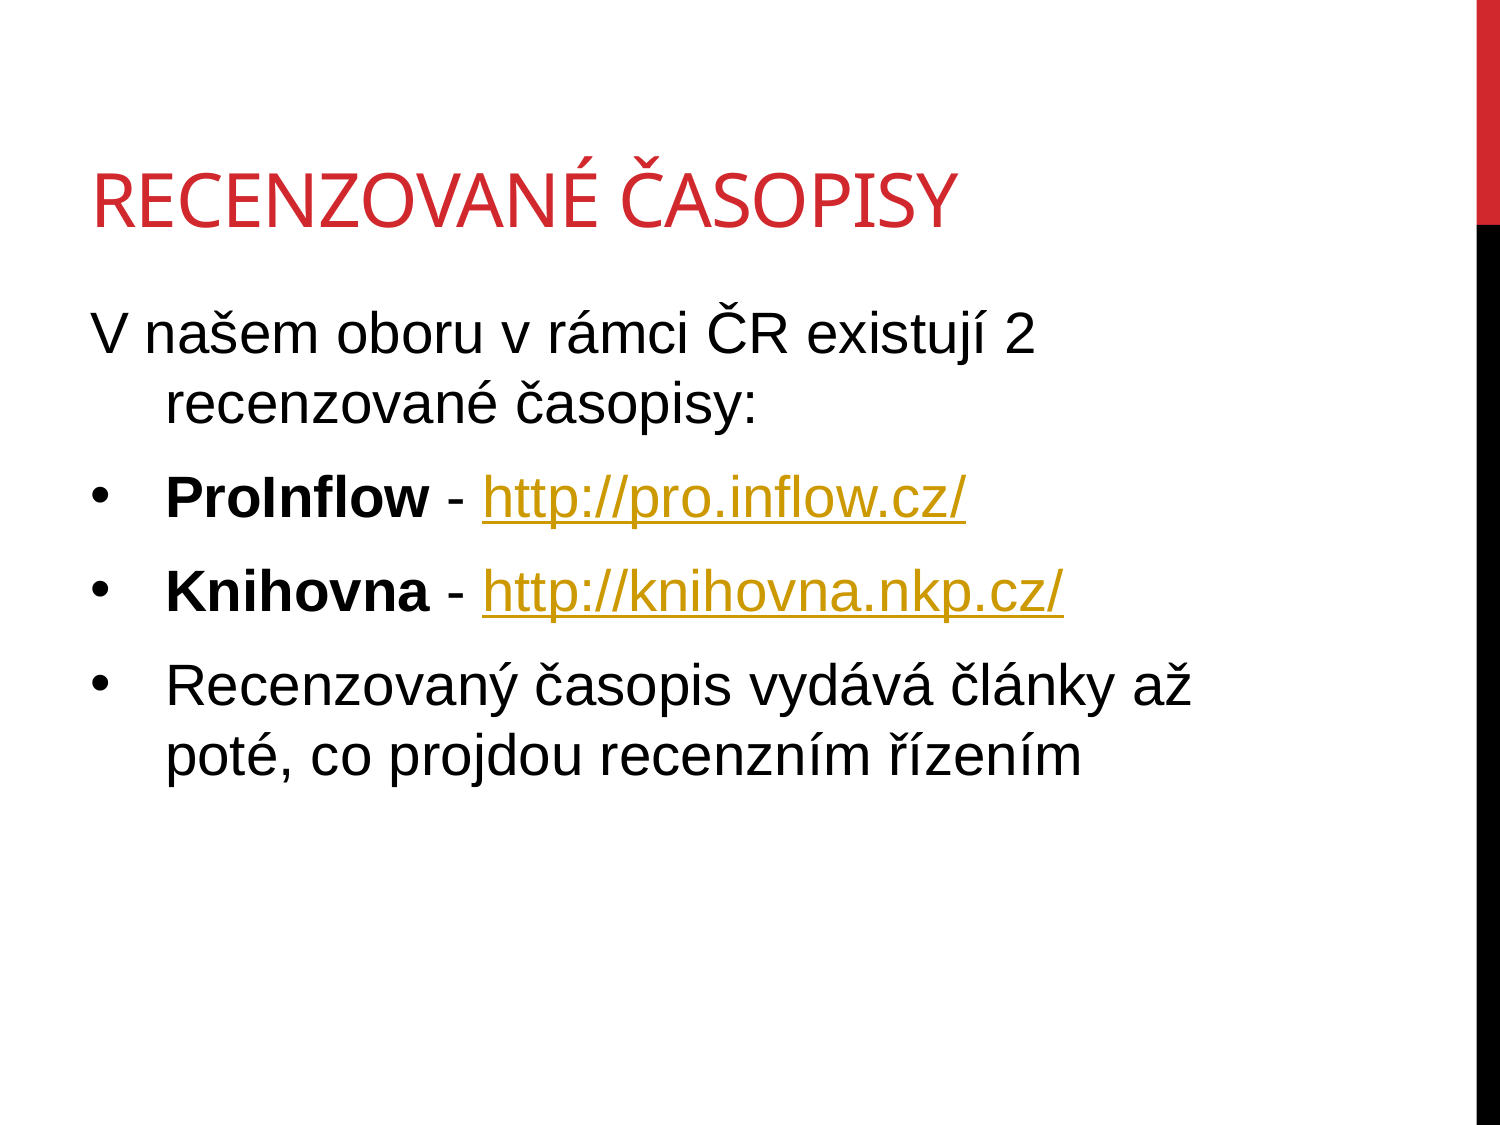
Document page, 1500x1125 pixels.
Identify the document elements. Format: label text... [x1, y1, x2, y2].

title recenzované časopisy [75, 24, 1329, 250]
list V našem oboru v rámci ČR existují 2 recenzované časopisy: ProInflow - http://pro.inflow.cz/ Knihovna - http://knihovna.nkp.cz/ Recenzovaný časopis vydává články až poté, co projdou recenzním řízením [75, 287, 1325, 1005]
